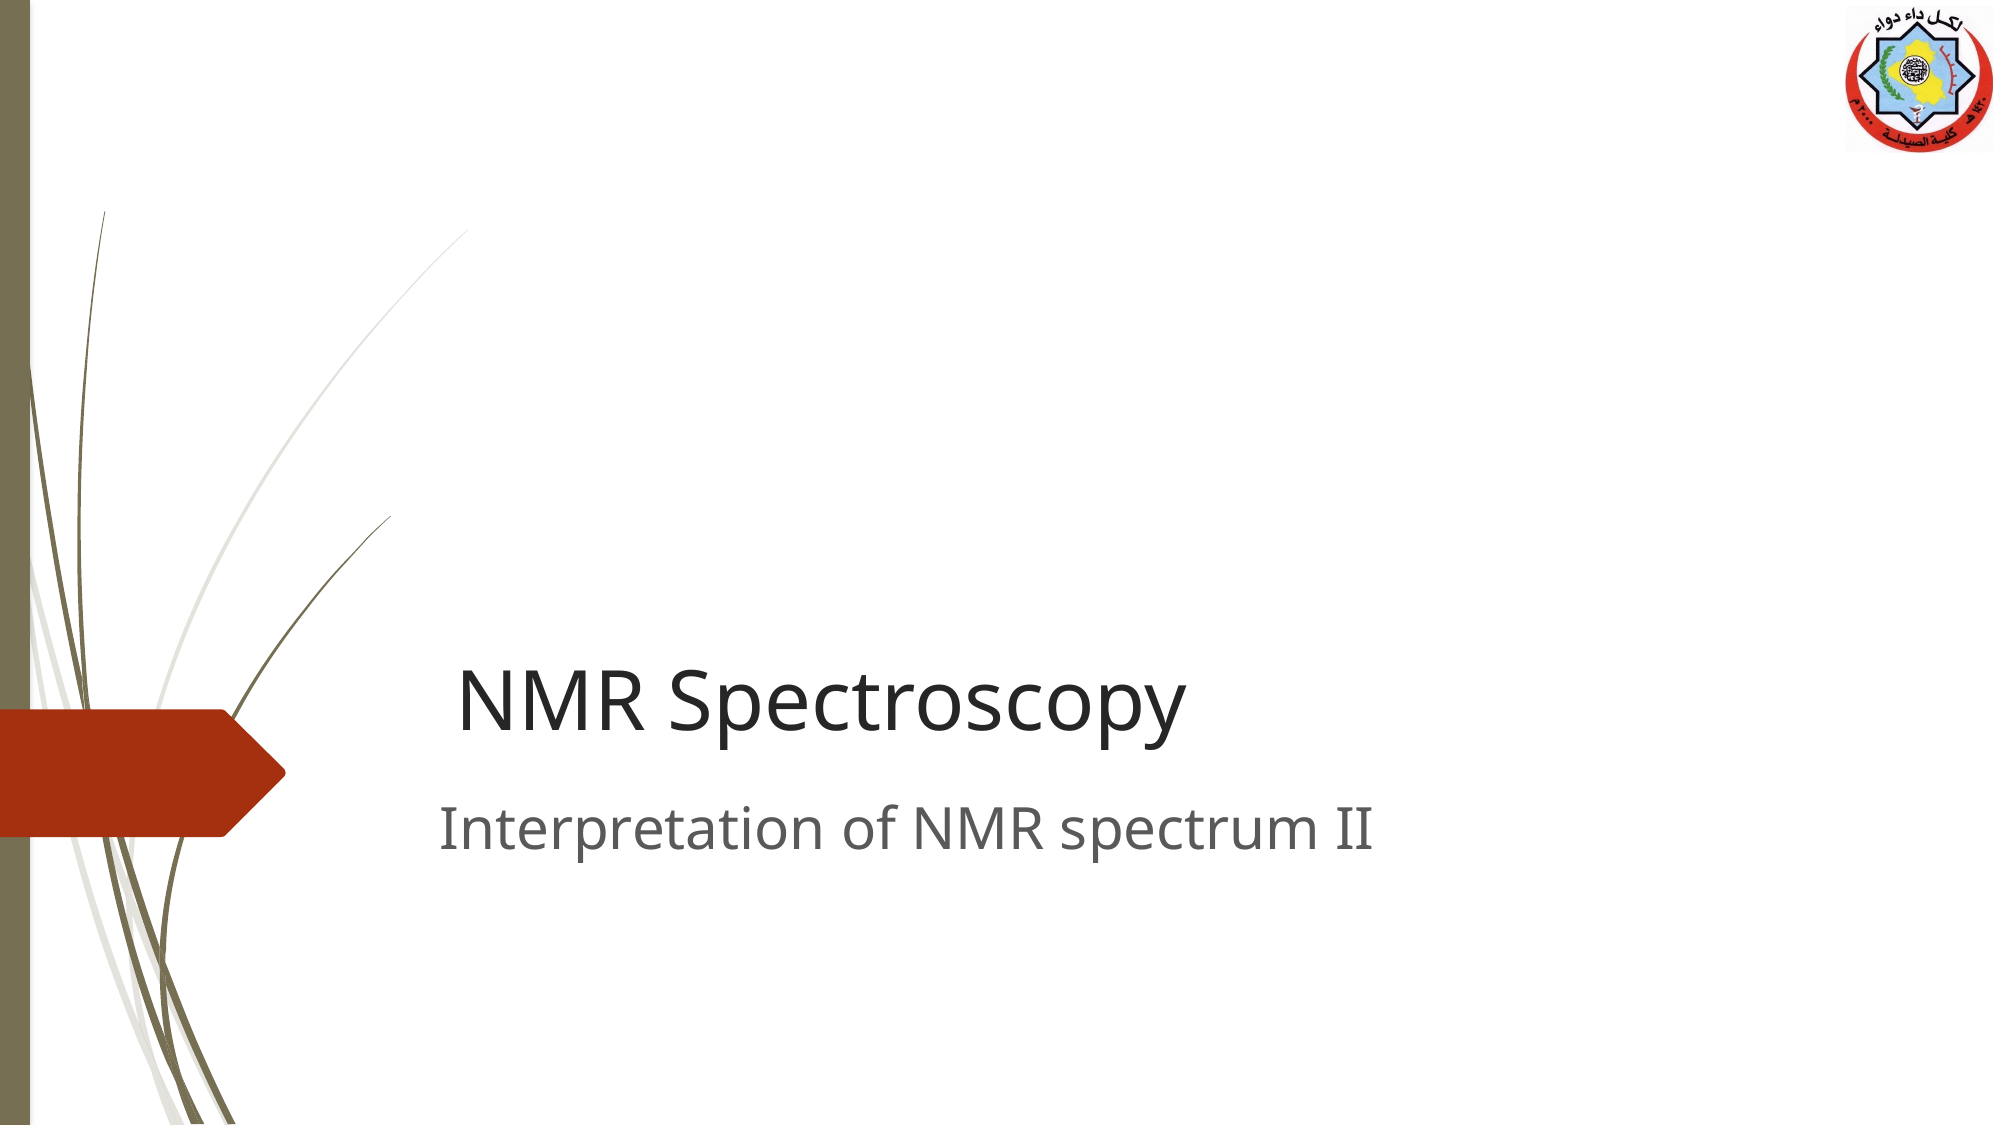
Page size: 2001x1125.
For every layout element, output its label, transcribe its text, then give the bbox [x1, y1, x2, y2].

picture [1845, 6, 1994, 153]
title NMR Spectroscopy [419, 383, 1888, 755]
subtitle Interpretation of NMR spectrum II [424, 783, 1888, 969]
